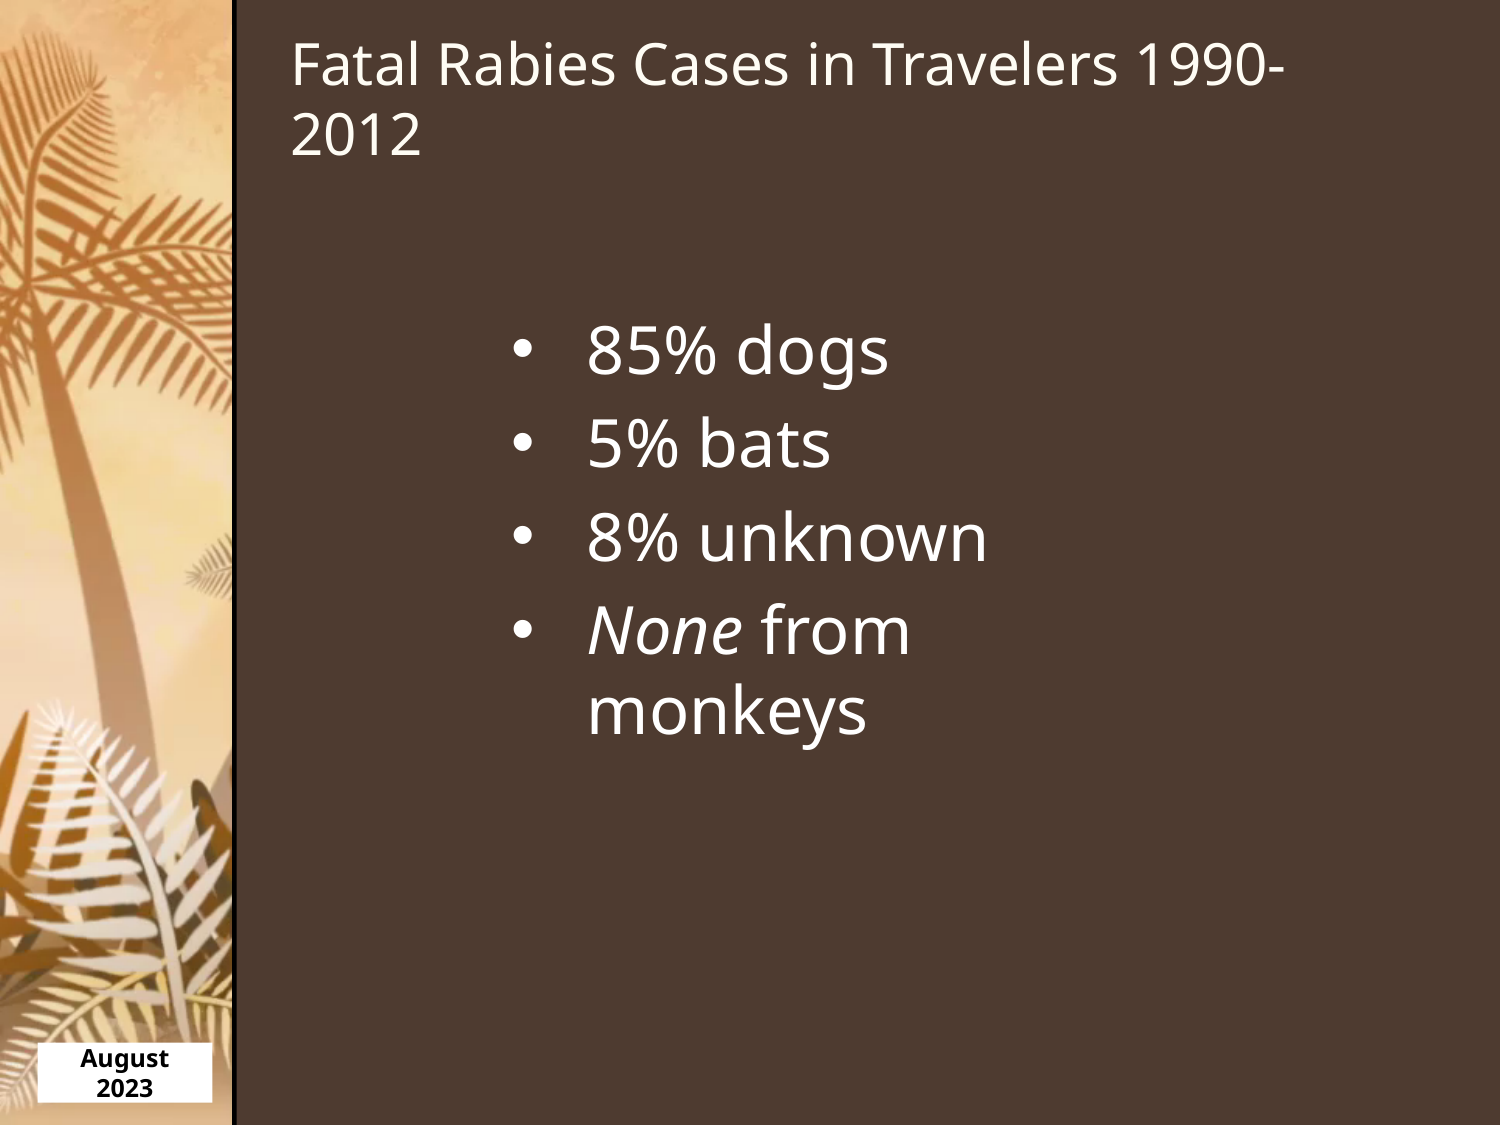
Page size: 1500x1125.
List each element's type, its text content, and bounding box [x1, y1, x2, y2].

list 85% dogs 5% bats 8% unknown None from monkeys [112, 299, 1163, 788]
title Fatal Rabies Cases in Travelers 1990-2012 [275, 45, 1425, 175]
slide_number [37, 1042, 213, 1103]
picture [0, 0, 232, 1125]
